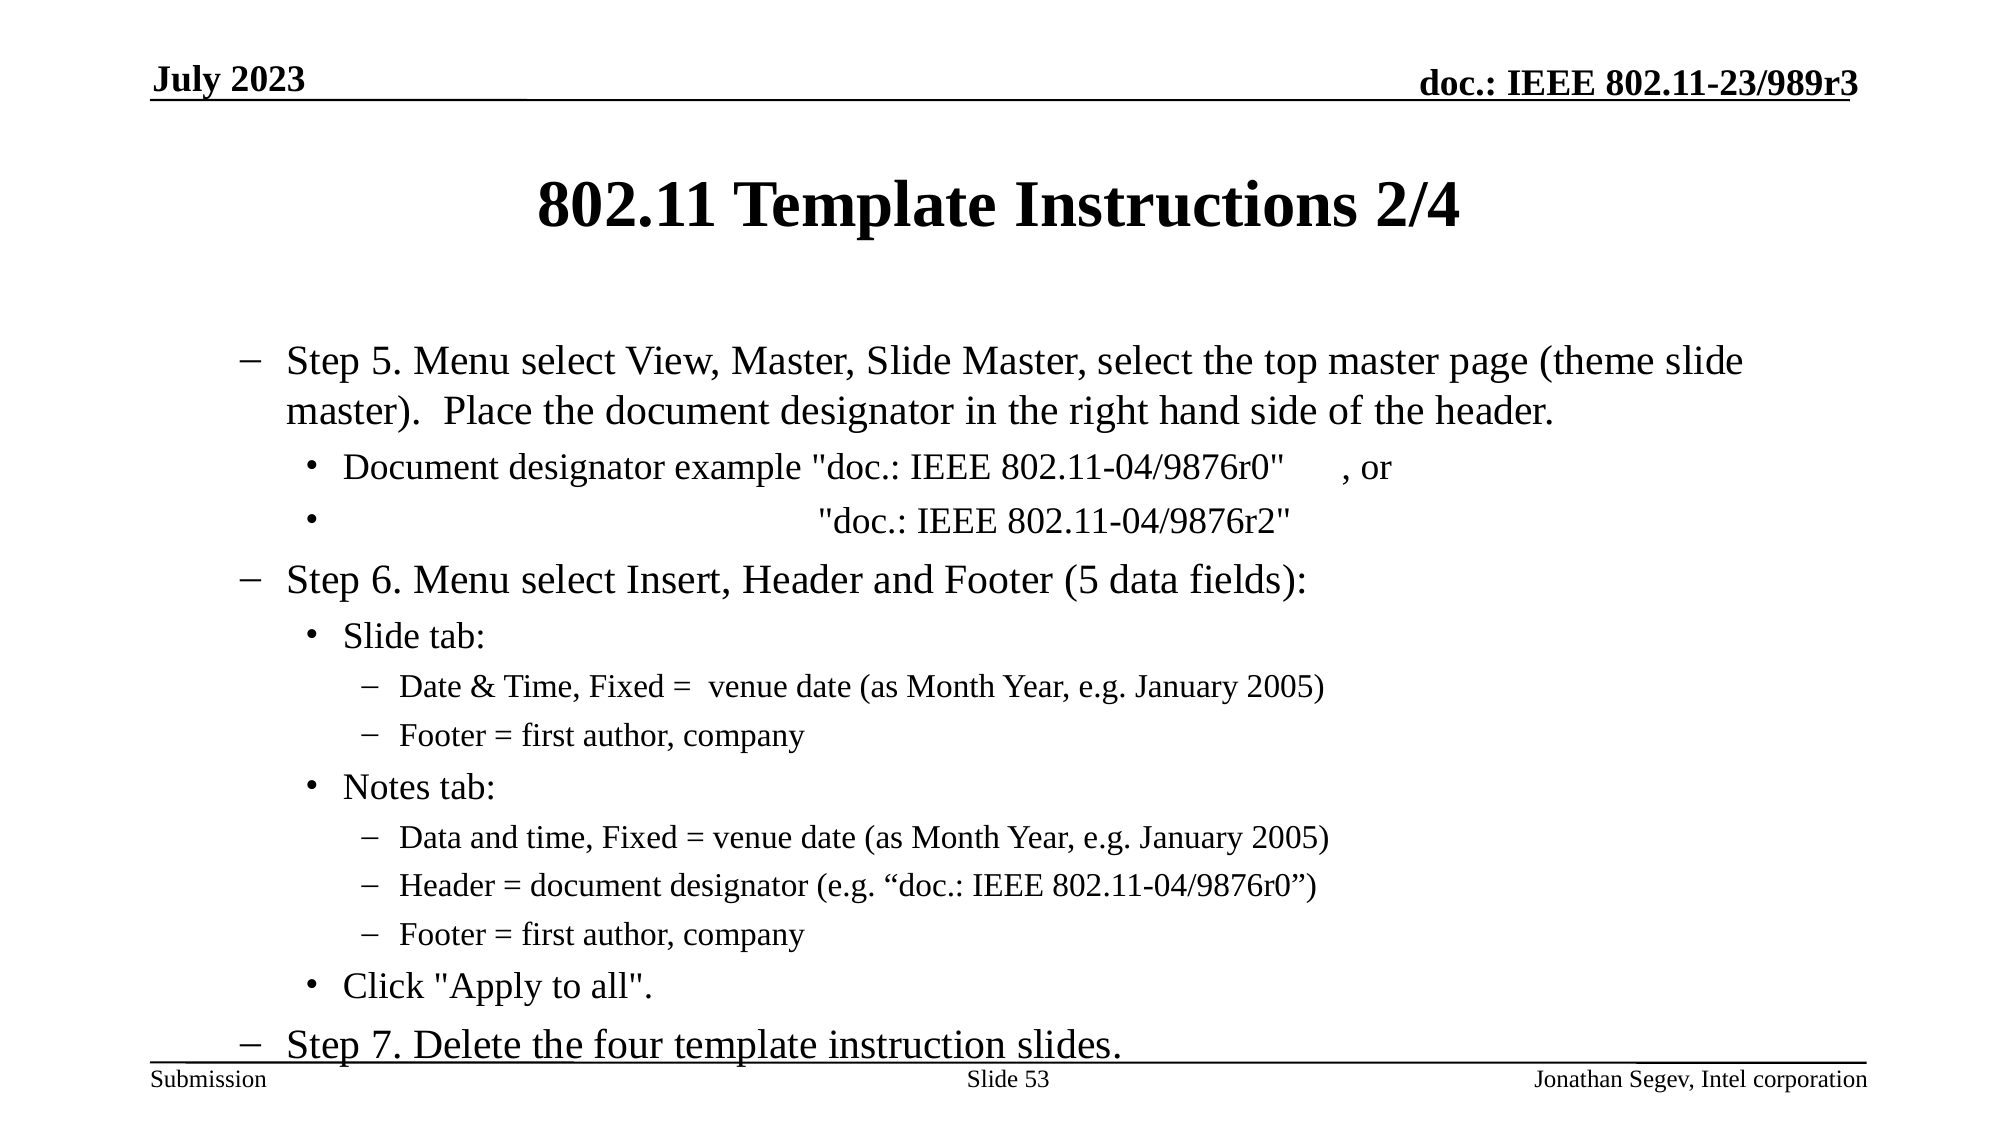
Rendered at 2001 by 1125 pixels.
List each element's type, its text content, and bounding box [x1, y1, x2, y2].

footer Jonathan Segev, Intel corporation [1171, 1061, 1869, 1093]
list Step 5. Menu select View, Master, Slide Master, select the top master page (theme slide master). Place the document designator in the right hand side of the header. Document designator example "doc.: IEEE 802.11-04/9876r0" , or "doc.: IEEE 802.11-04/9876r2" Step 6. Menu select Insert, Header and Footer (5 data fields): Slide tab: Date & Time, Fixed = venue date (as Month Year, e.g. January 2005) Footer = first author, company Notes tab: Data and time, Fixed = venue date (as Month Year, e.g. January 2005) Header = document designator (e.g. “doc.: IEEE 802.11-04/9876r0”) Footer = first author, company Click "Apply to all". Step 7. Delete the four template instruction slides. [149, 324, 1850, 1000]
slide_number Slide 53 [950, 1061, 1067, 1123]
title 802.11 Template Instructions 2/4 [149, 112, 1850, 288]
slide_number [152, 54, 563, 100]
